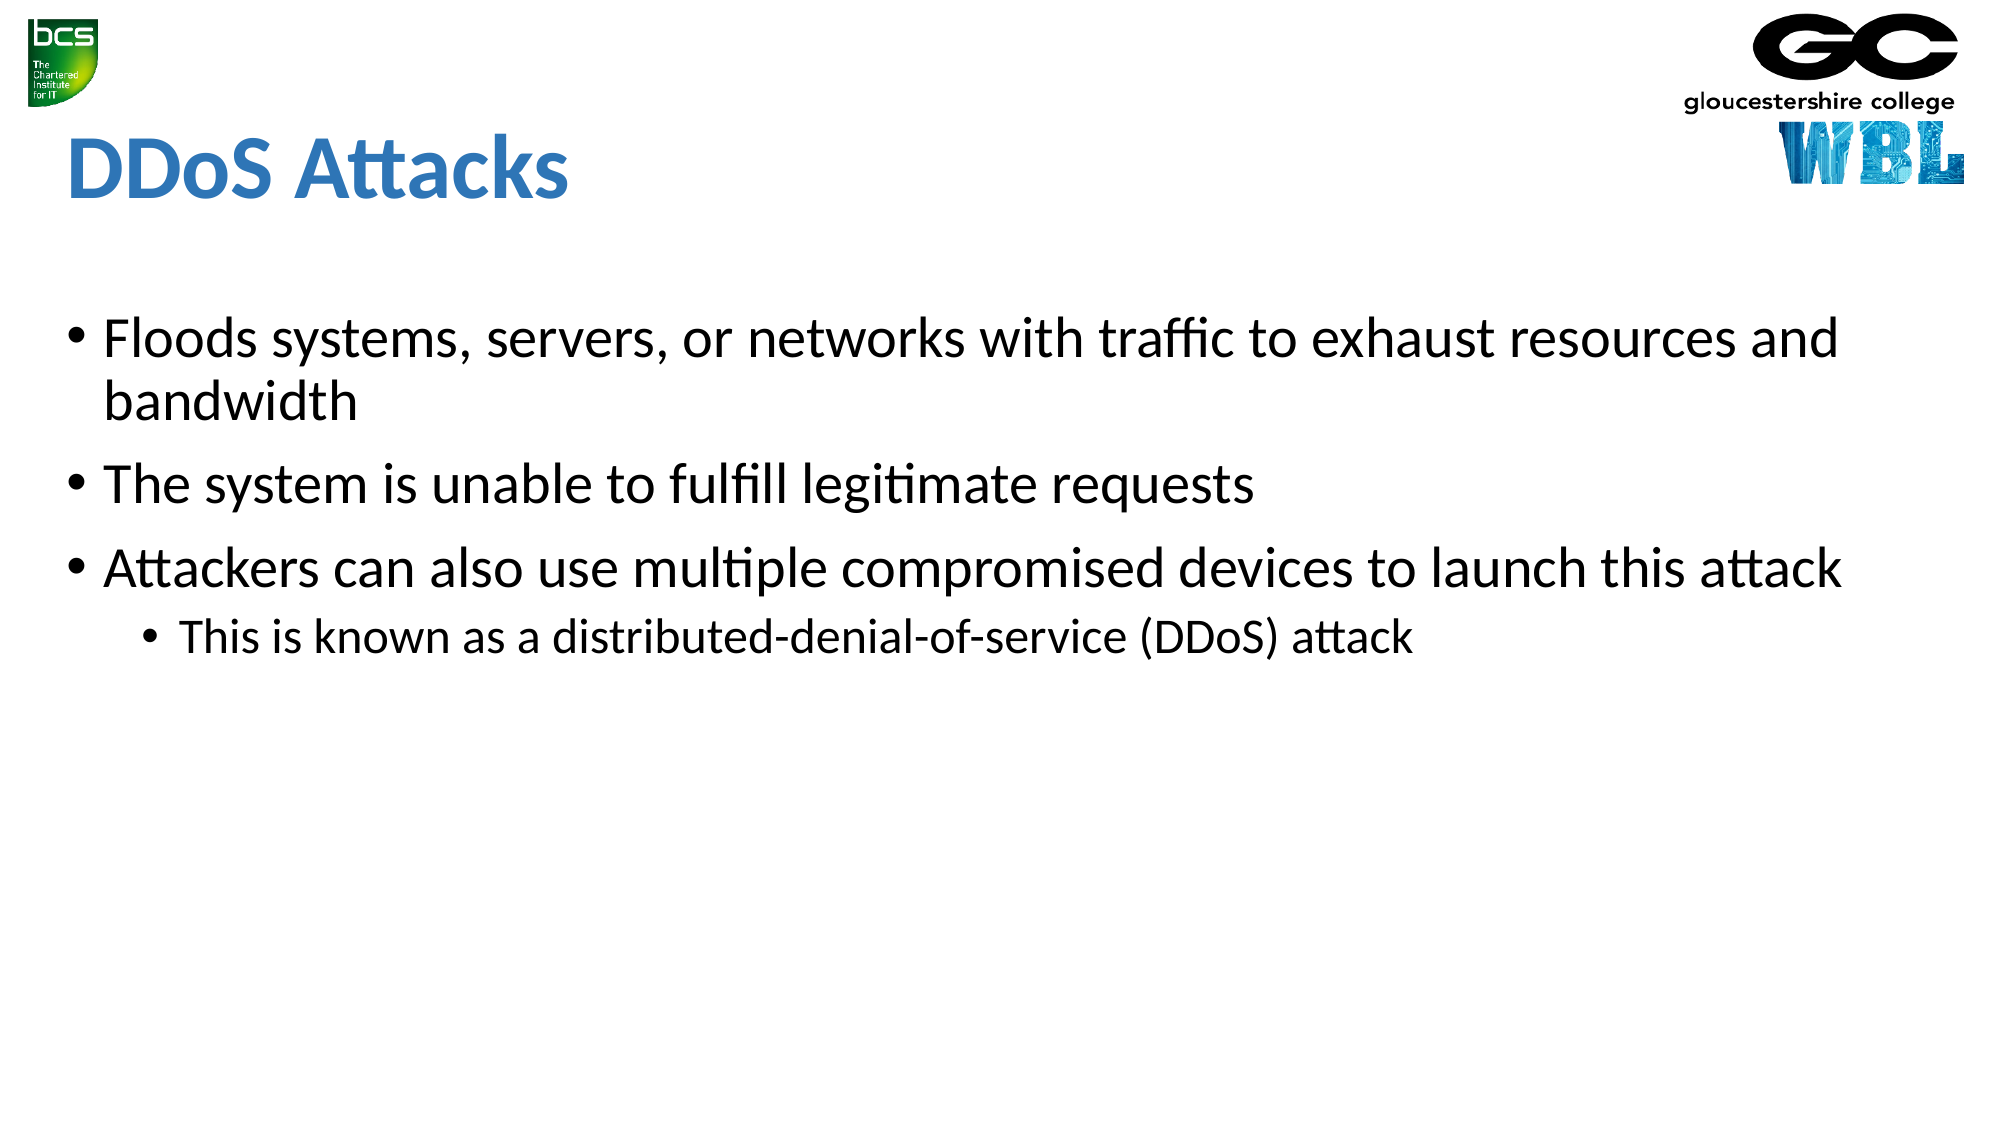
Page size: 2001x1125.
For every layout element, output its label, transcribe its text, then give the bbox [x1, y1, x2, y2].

picture [1953, 163, 1959, 172]
picture [28, 19, 98, 107]
title DDoS Attacks [51, 59, 1953, 278]
picture [1674, 5, 1964, 155]
list Floods systems, servers, or networks with traffic to exhaust resources and bandwidth The system is unable to fulfill legitimate requests Attackers can also use multiple compromised devices to launch this attack This is known as a distributed-denial-of-service (DDoS) attack [51, 299, 1953, 1110]
